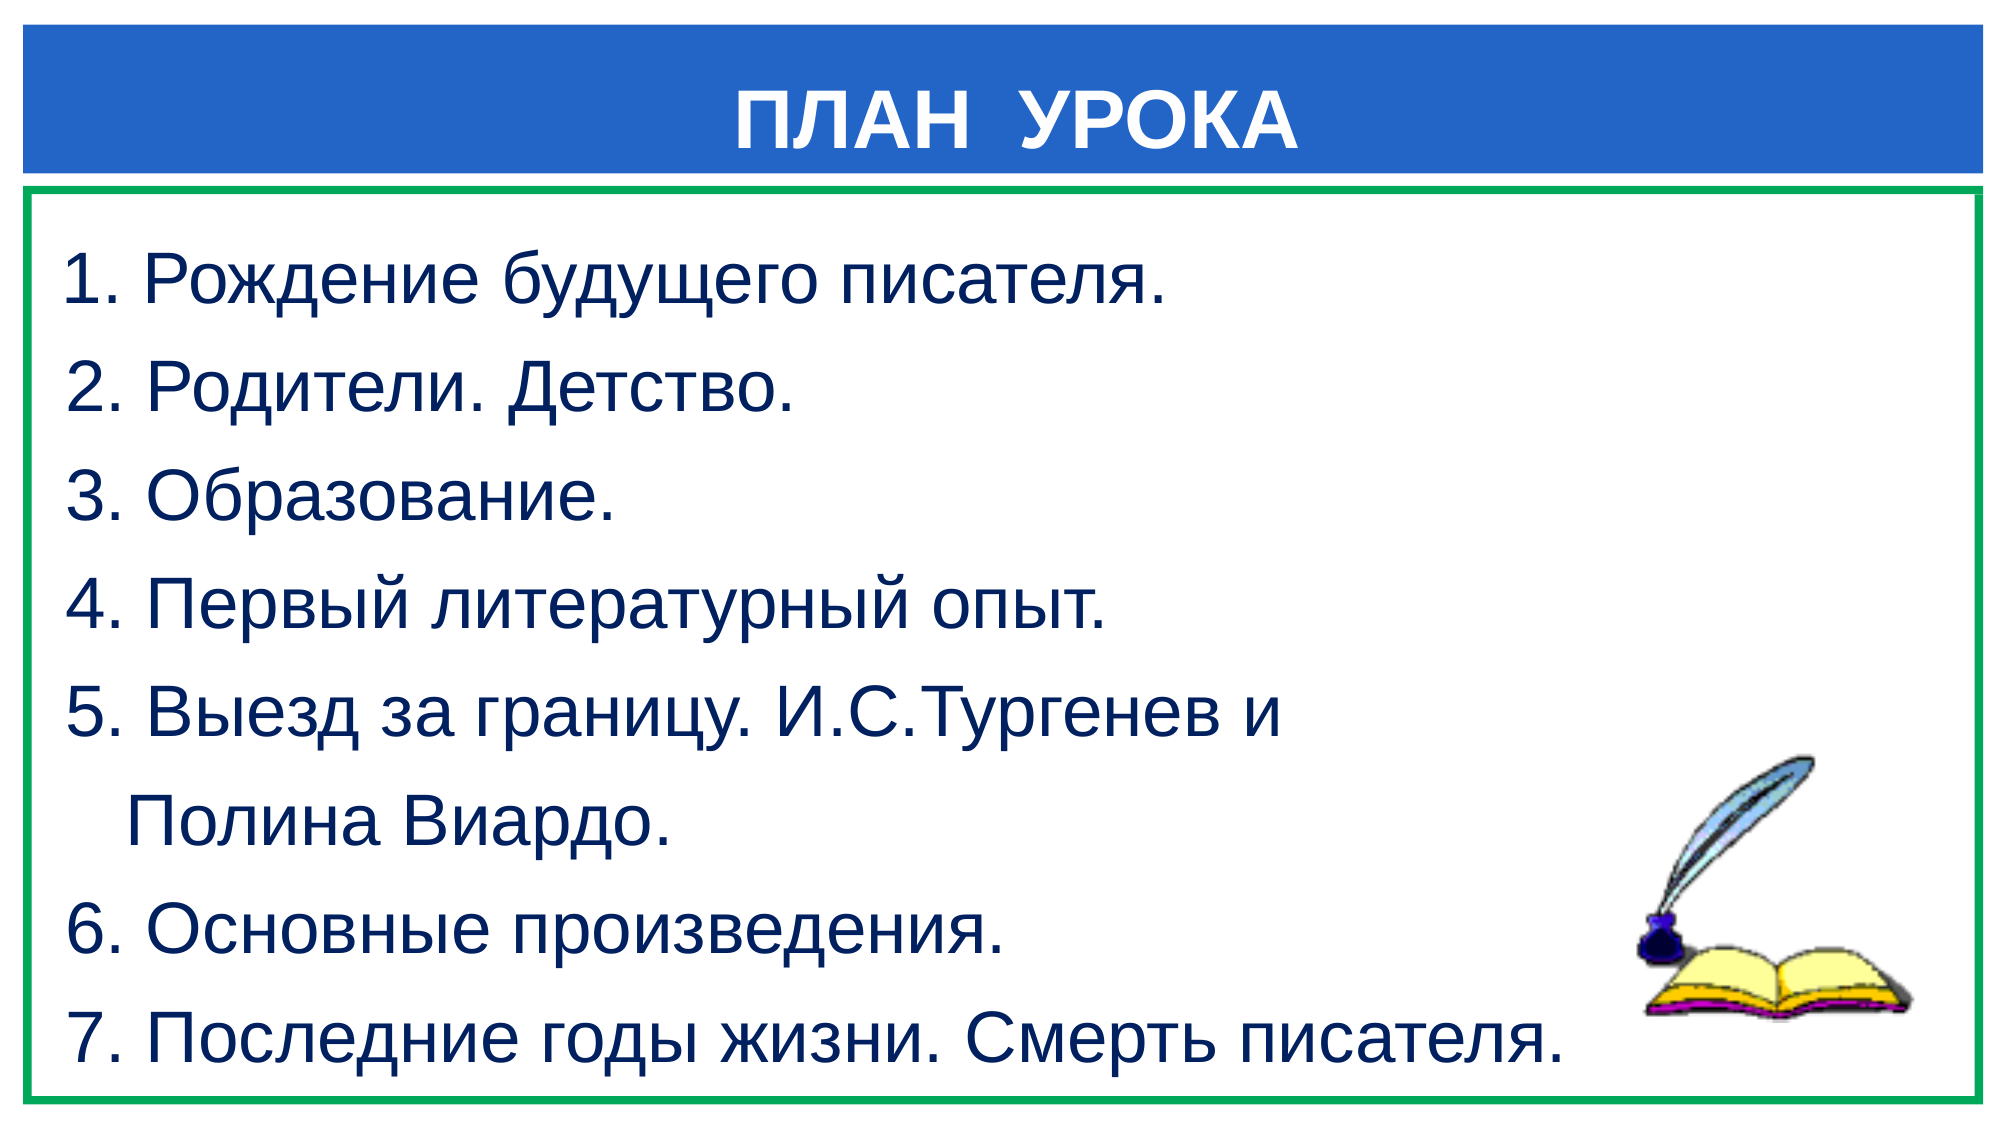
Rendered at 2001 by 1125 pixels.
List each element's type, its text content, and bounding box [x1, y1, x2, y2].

picture [1602, 707, 1939, 1023]
list 1. Рождение будущего писателя. 2. Родители. Детство. 3. Образование. 4. Первый литературный опыт. 5. Выезд за границу. И.С.Тургенев и Полина Виардо. 6. Основные произведения. 7. Последние годы жизни. Смерть писателя. [24, 230, 2000, 1125]
title ПЛАН УРОКА [117, 72, 1917, 172]
